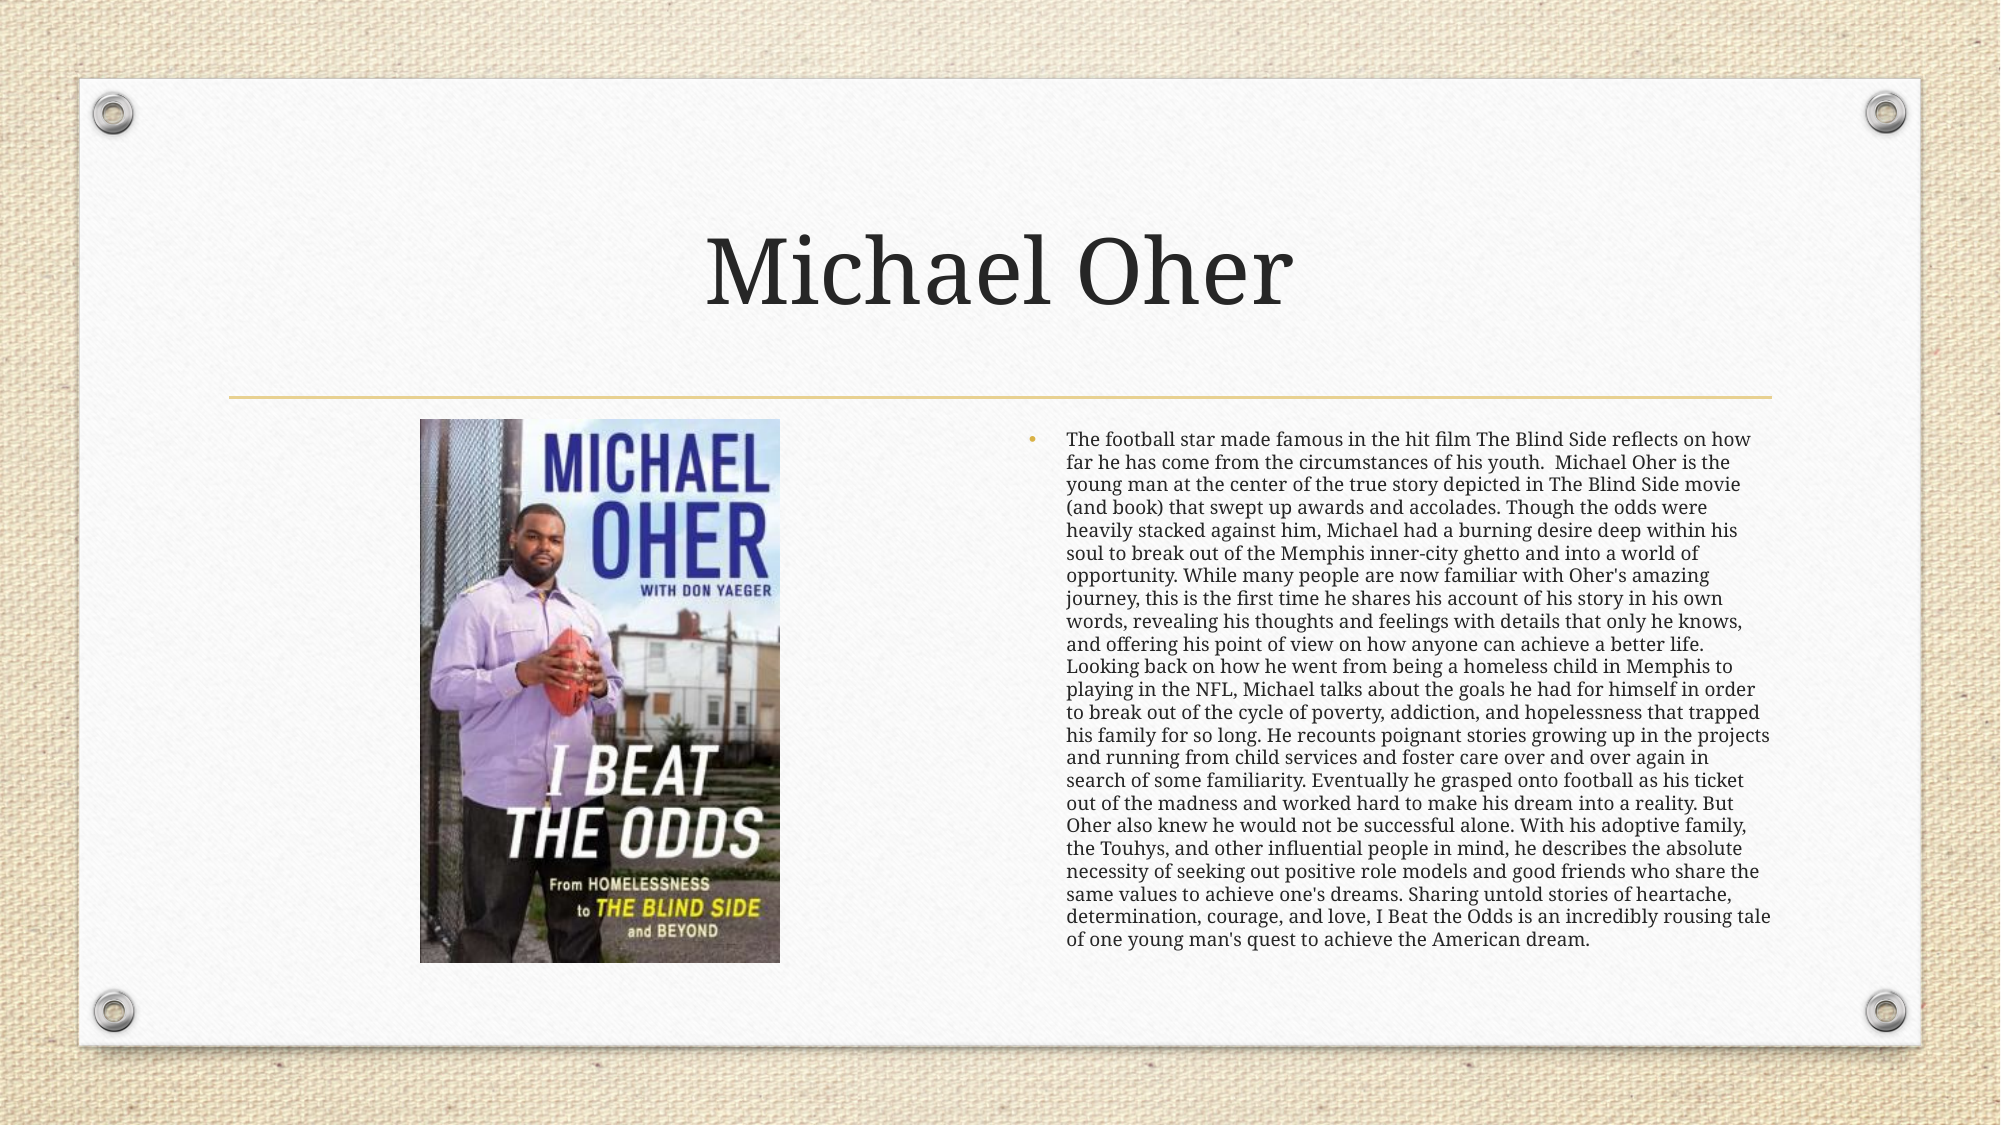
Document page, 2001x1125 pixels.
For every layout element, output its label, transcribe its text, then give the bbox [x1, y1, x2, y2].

title Michael Oher [212, 161, 1788, 375]
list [419, 419, 781, 964]
list The football star made famous in the hit film The Blind Side reflects on how far he has come from the circumstances of his youth. Michael Oher is the young man at the center of the true story depicted in The Blind Side movie (and book) that swept up awards and accolades. Though the odds were heavily stacked against him, Michael had a burning desire deep within his soul to break out of the Memphis inner-city ghetto and into a world of opportunity. While many people are now familiar with Oher's amazing journey, this is the first time he shares his account of his story in his own words, revealing his thoughts and feelings with details that only he knows, and offering his point of view on how anyone can achieve a better life. Looking back on how he went from being a homeless child in Memphis to playing in the NFL, Michael talks about the goals he had for himself in order to break out of the cycle of poverty, addiction, and hopelessness that trapped his family for so long. He recounts poignant stories growing up in the projects and running from child services and foster care over and over again in search of some familiarity. Eventually he grasped onto football as his ticket out of the madness and worked hard to make his dream into a reality. But Oher also knew he would not be successful alone. With his adoptive family, the Touhys, and other influential people in mind, he describes the absolute necessity of seeking out positive role models and good friends who share the same values to achieve one's dreams. Sharing untold stories of heartache, determination, courage, and love, I Beat the Odds is an incredibly rousing tale of one young man's quest to achieve the American dream. [1013, 420, 1788, 963]
picture [0, 0, 2001, 1125]
